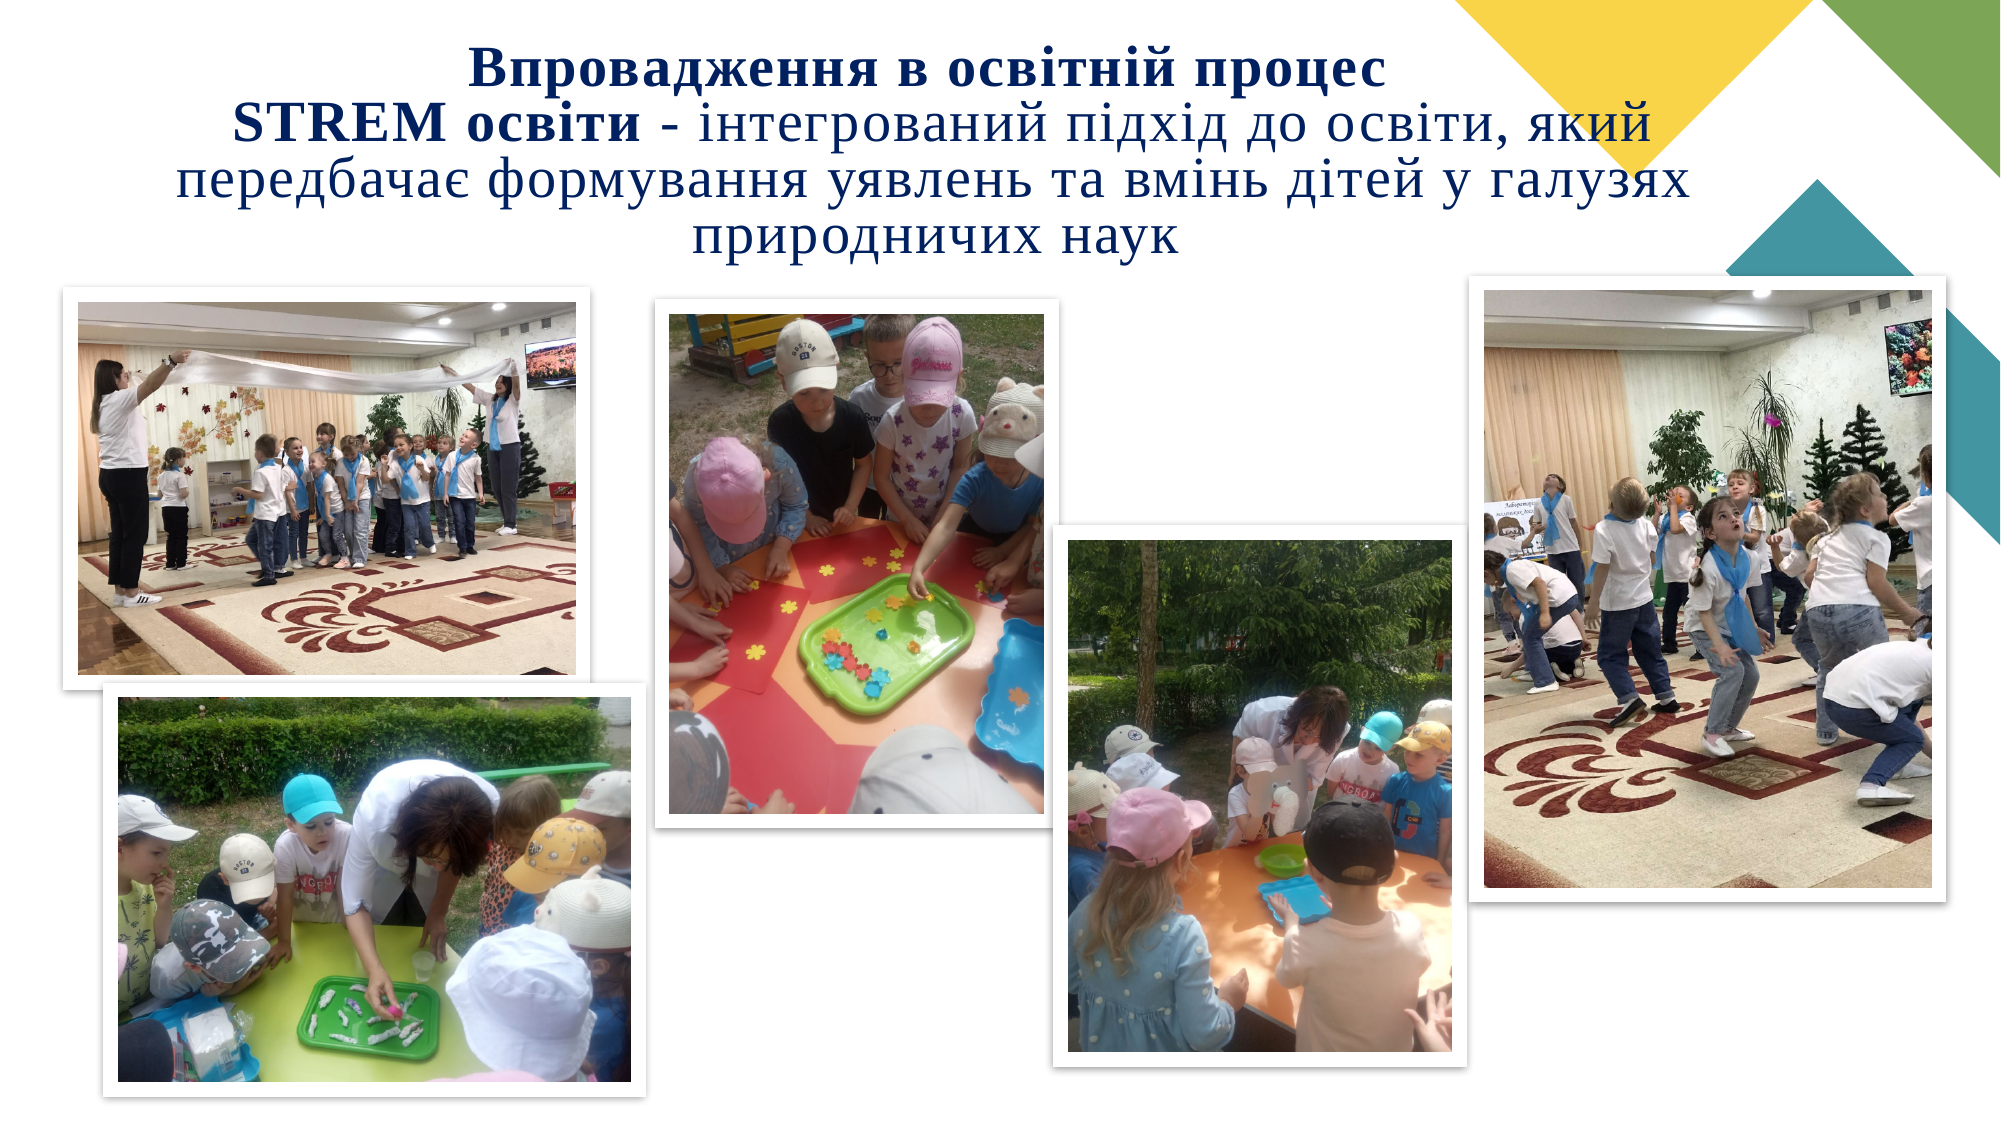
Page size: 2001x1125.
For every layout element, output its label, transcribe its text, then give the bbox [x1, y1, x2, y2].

title Впровадження в освітній процес STREM освіти - інтегрований підхід до освіти, який передбачає формування уявлень та вмінь дітей у галузях природничих наук [122, 37, 1750, 354]
picture [117, 697, 632, 1083]
picture [1483, 290, 1932, 888]
picture [669, 313, 1045, 814]
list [77, 301, 576, 676]
picture [1067, 539, 1452, 1053]
